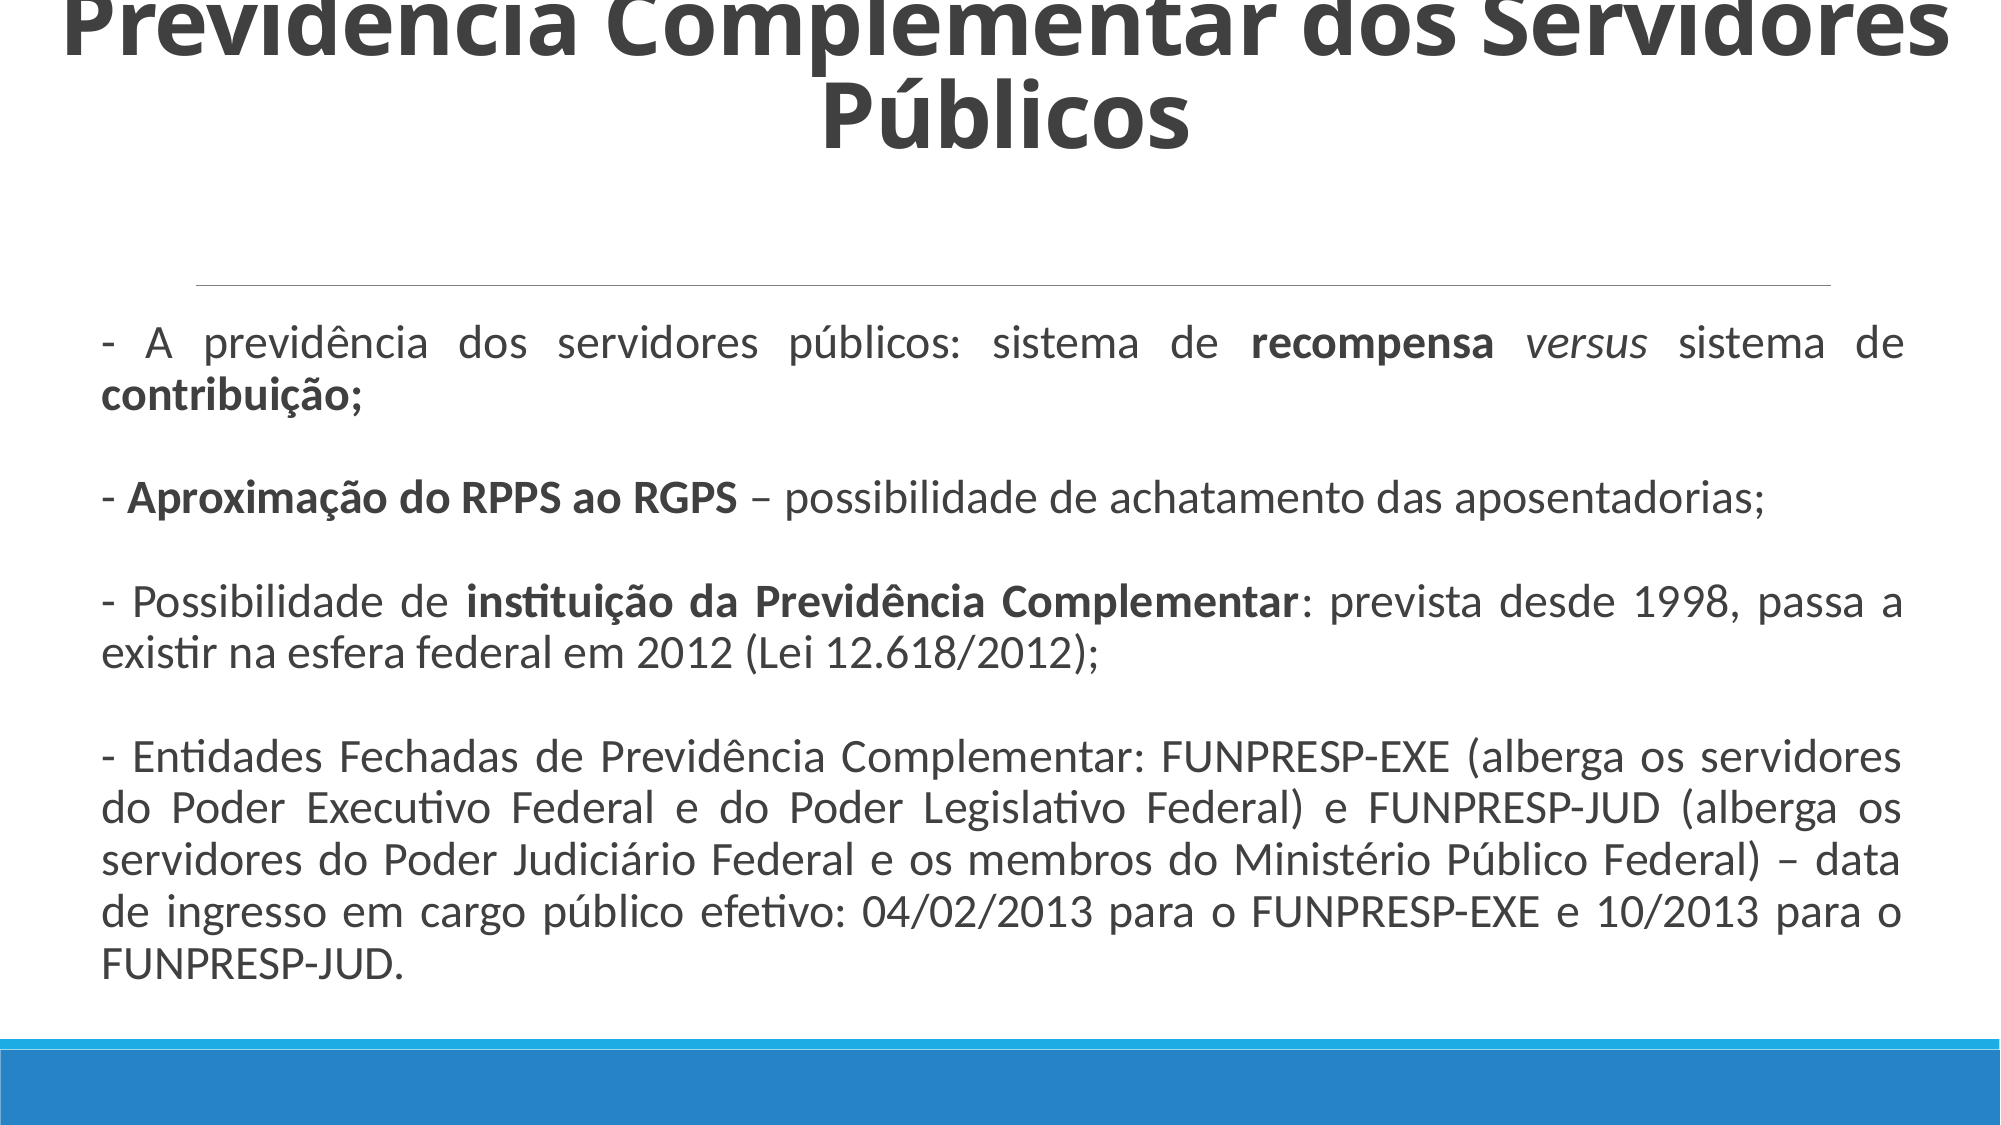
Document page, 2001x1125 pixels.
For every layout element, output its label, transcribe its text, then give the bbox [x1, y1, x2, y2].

list - A previdência dos servidores públicos: sistema de recompensa versus sistema de contribuição; - Aproximação do RPPS ao RGPS – possibilidade de achatamento das aposentadorias; - Possibilidade de instituição da Previdência Complementar: prevista desde 1998, passa a existir na esfera federal em 2012 (Lei 12.618/2012); - Entidades Fechadas de Previdência Complementar: FUNPRESP-EXE (alberga os servidores do Poder Executivo Federal e do Poder Legislativo Federal) e FUNPRESP-JUD (alberga os servidores do Poder Judiciário Federal e os membros do Ministério Público Federal) – data de ingresso em cargo público efetivo: 04/02/2013 para o FUNPRESP-EXE e 10/2013 para o FUNPRESP-JUD. [86, 252, 1906, 1038]
title Previdência Complementar dos Servidores Públicos [10, 81, 2000, 285]
